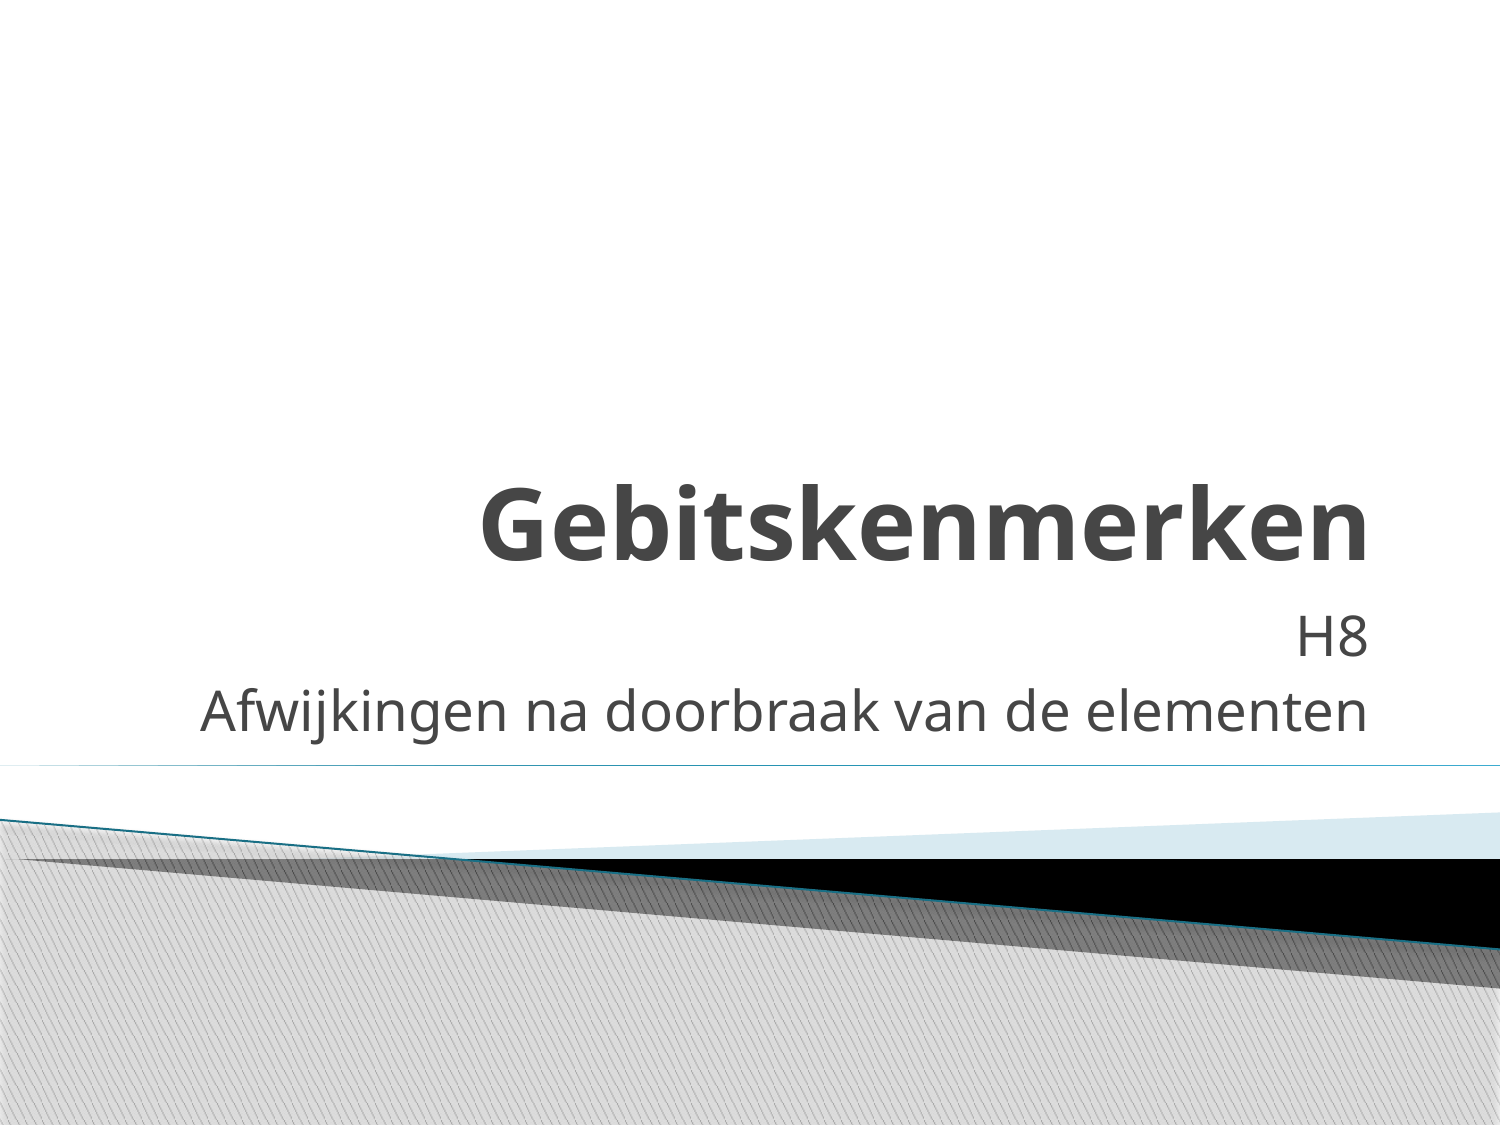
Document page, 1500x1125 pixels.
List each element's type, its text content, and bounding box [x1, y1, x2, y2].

subtitle H8 Afwijkingen na doorbraak van de elementen [112, 592, 1388, 790]
picture [5, 859, 1500, 989]
title Gebitskenmerken [112, 287, 1388, 588]
